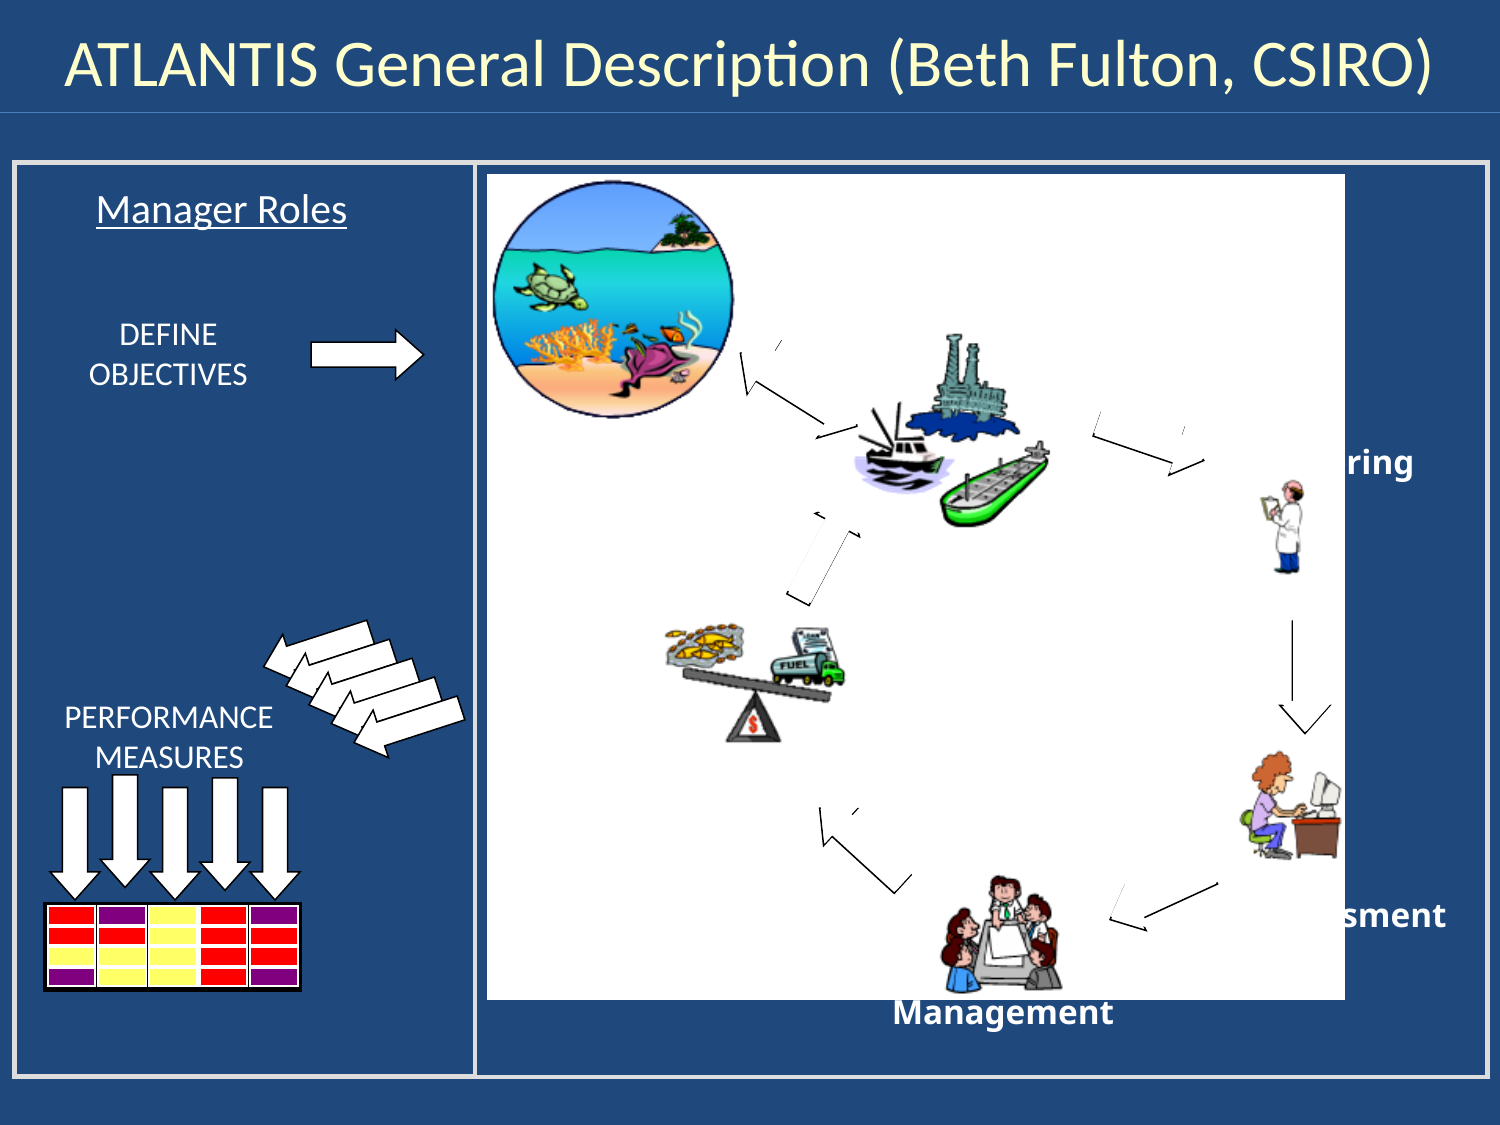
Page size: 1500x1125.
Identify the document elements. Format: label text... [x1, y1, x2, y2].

text_box Monitoring [1350, 433, 1430, 489]
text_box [47, 624, 374, 905]
text_box ATLANTIS General Description (Beth Fulton, CSIRO) [0, 12, 1500, 108]
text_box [487, 174, 1346, 1000]
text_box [197, 680, 442, 904]
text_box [148, 662, 419, 904]
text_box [247, 699, 464, 988]
text_box [14, 162, 474, 1077]
text_box [474, 162, 1488, 1078]
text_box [97, 643, 397, 904]
text_box [311, 329, 424, 380]
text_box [729, 358, 1331, 922]
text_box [47, 905, 298, 988]
text_box DEFINE OBJECTIVES [74, 304, 263, 400]
text_box Manager Roles [80, 174, 363, 240]
text_box Management [877, 1008, 1130, 1039]
text_box Assessment [1350, 887, 1462, 942]
